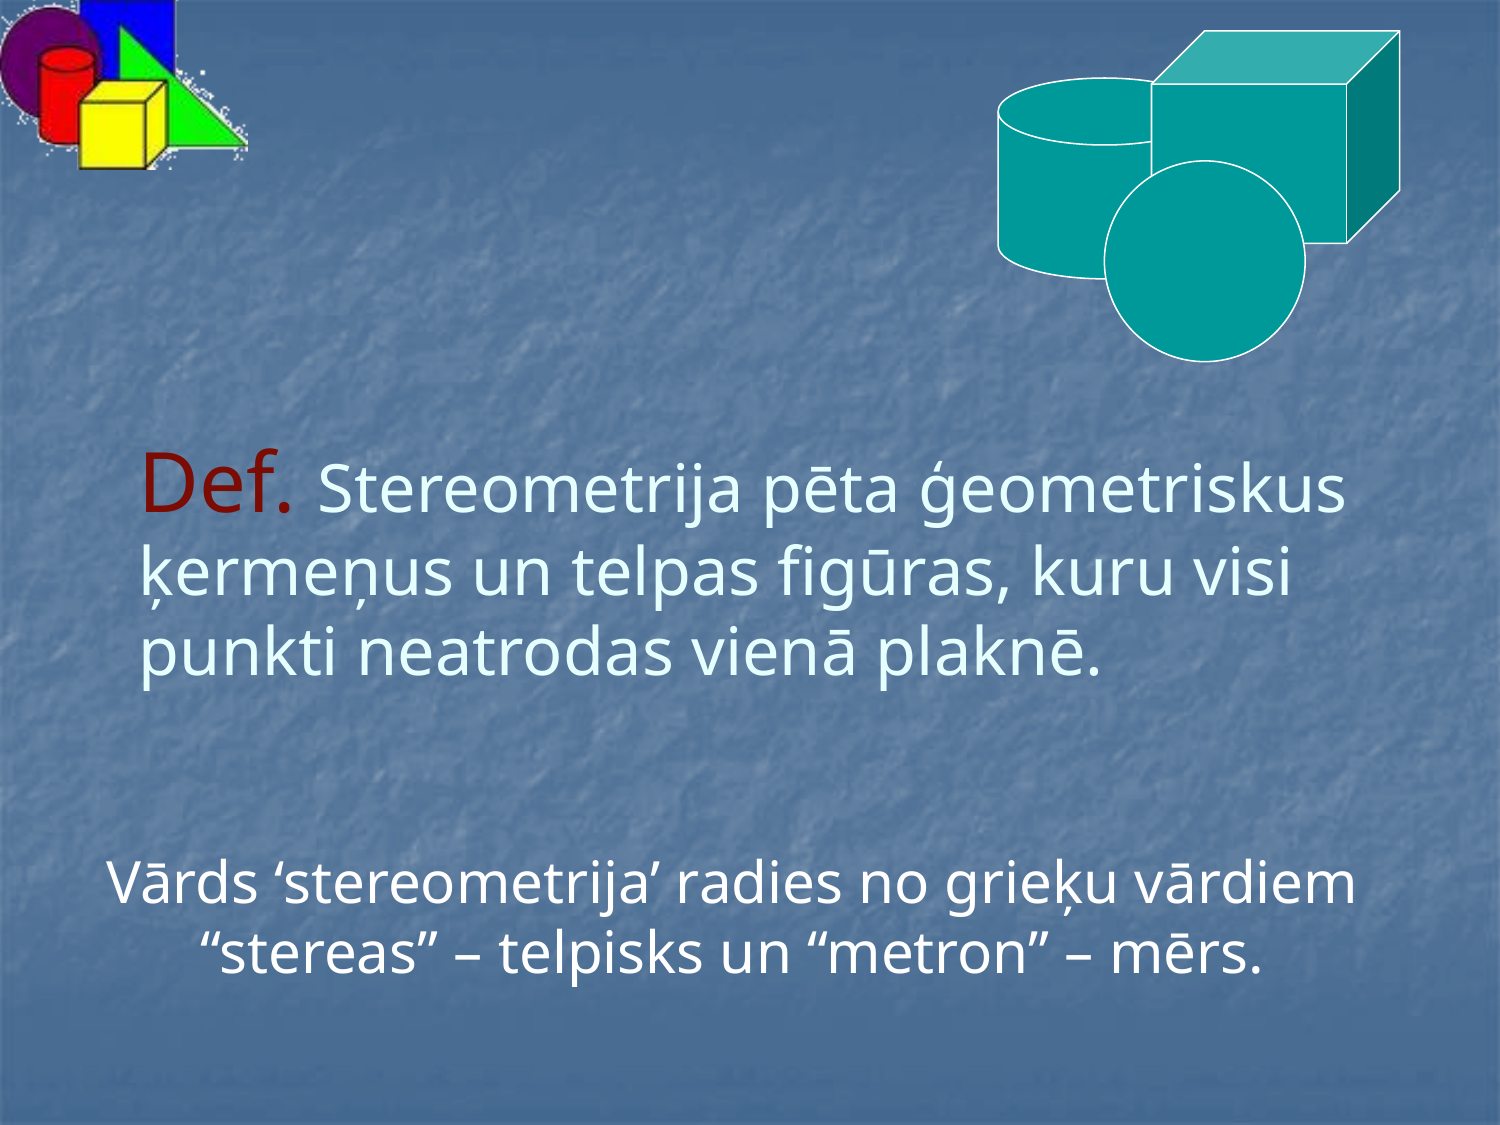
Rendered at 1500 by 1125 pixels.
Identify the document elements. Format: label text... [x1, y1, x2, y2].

subtitle Vārds ‘stereometrija’ radies no grieķu vārdiem “stereas” – telpisks un “metron” – mērs. [40, 837, 1424, 1125]
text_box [997, 30, 1400, 362]
title Def. Stereometrija pēta ģeometriskus ķermeņus un telpas figūras, kuru visi punkti neatrodas vienā plaknē. [123, 408, 1400, 710]
picture [0, 0, 249, 170]
